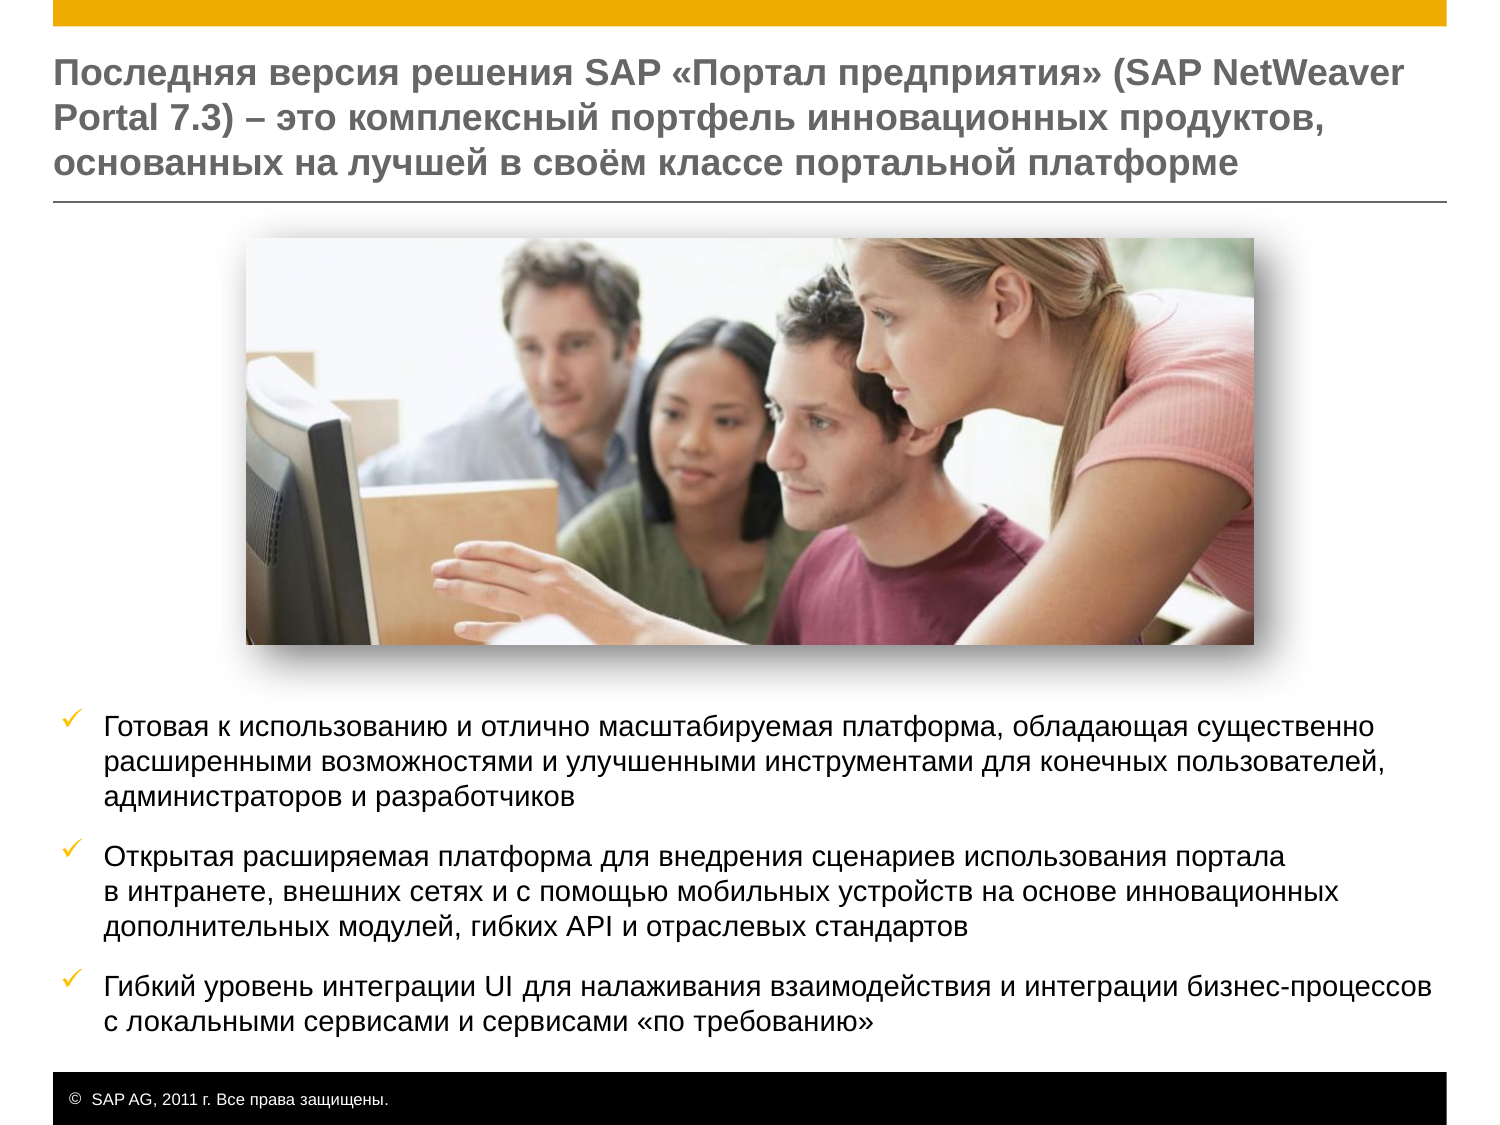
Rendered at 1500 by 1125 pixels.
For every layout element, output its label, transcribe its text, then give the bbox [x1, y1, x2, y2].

title Последняя версия решения SAP «Портал предприятия» (SAP NetWeaver Portal 7.3) – это комплексный портфель инновационных продуктов, основанных на лучшей в своём классе портальной платформе [53, 53, 1447, 178]
list Готовая к использованию и отлично масштабируемая платформа, обладающая существенно расширенными возможностями и улучшенными инструментами для конечных пользователей, администраторов и разработчиков Открытая расширяемая платформа для внедрения сценариев использования портала в интранете, внешних сетях и с помощью мобильных устройств на основе инновационных дополнительных модулей, гибких API и отраслевых стандартов Гибкий уровень интеграции UI для налаживания взаимодействия и интеграции бизнес-процессов с локальными сервисами и сервисами «по требованию» [45, 707, 1449, 1044]
picture [246, 237, 1254, 646]
